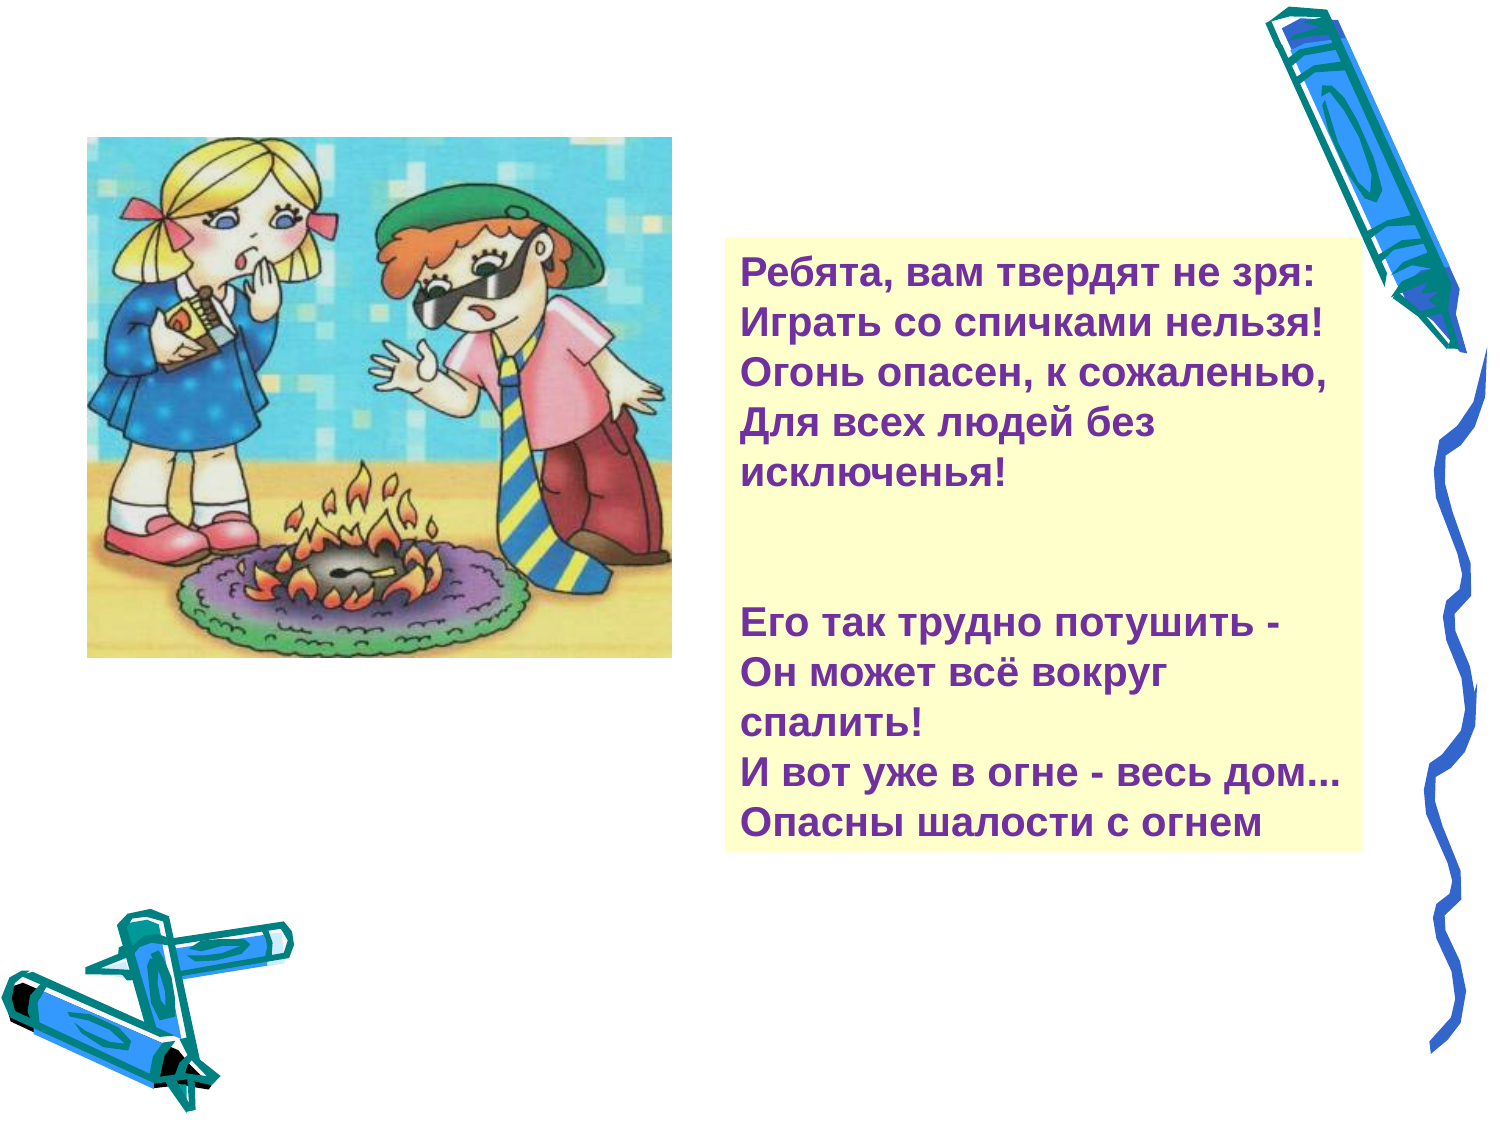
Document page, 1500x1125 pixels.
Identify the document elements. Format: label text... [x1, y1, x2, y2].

text_box Ребята, вам твердят не зря: Играть со спичками нельзя! Огонь опасен, к сожаленью, Для всех людей без исключенья! Его так трудно потушить - Он может всё вокруг спалить! И вот уже в огне - весь дом... Опасны шалости с огнем [725, 237, 1363, 853]
picture [87, 137, 673, 659]
